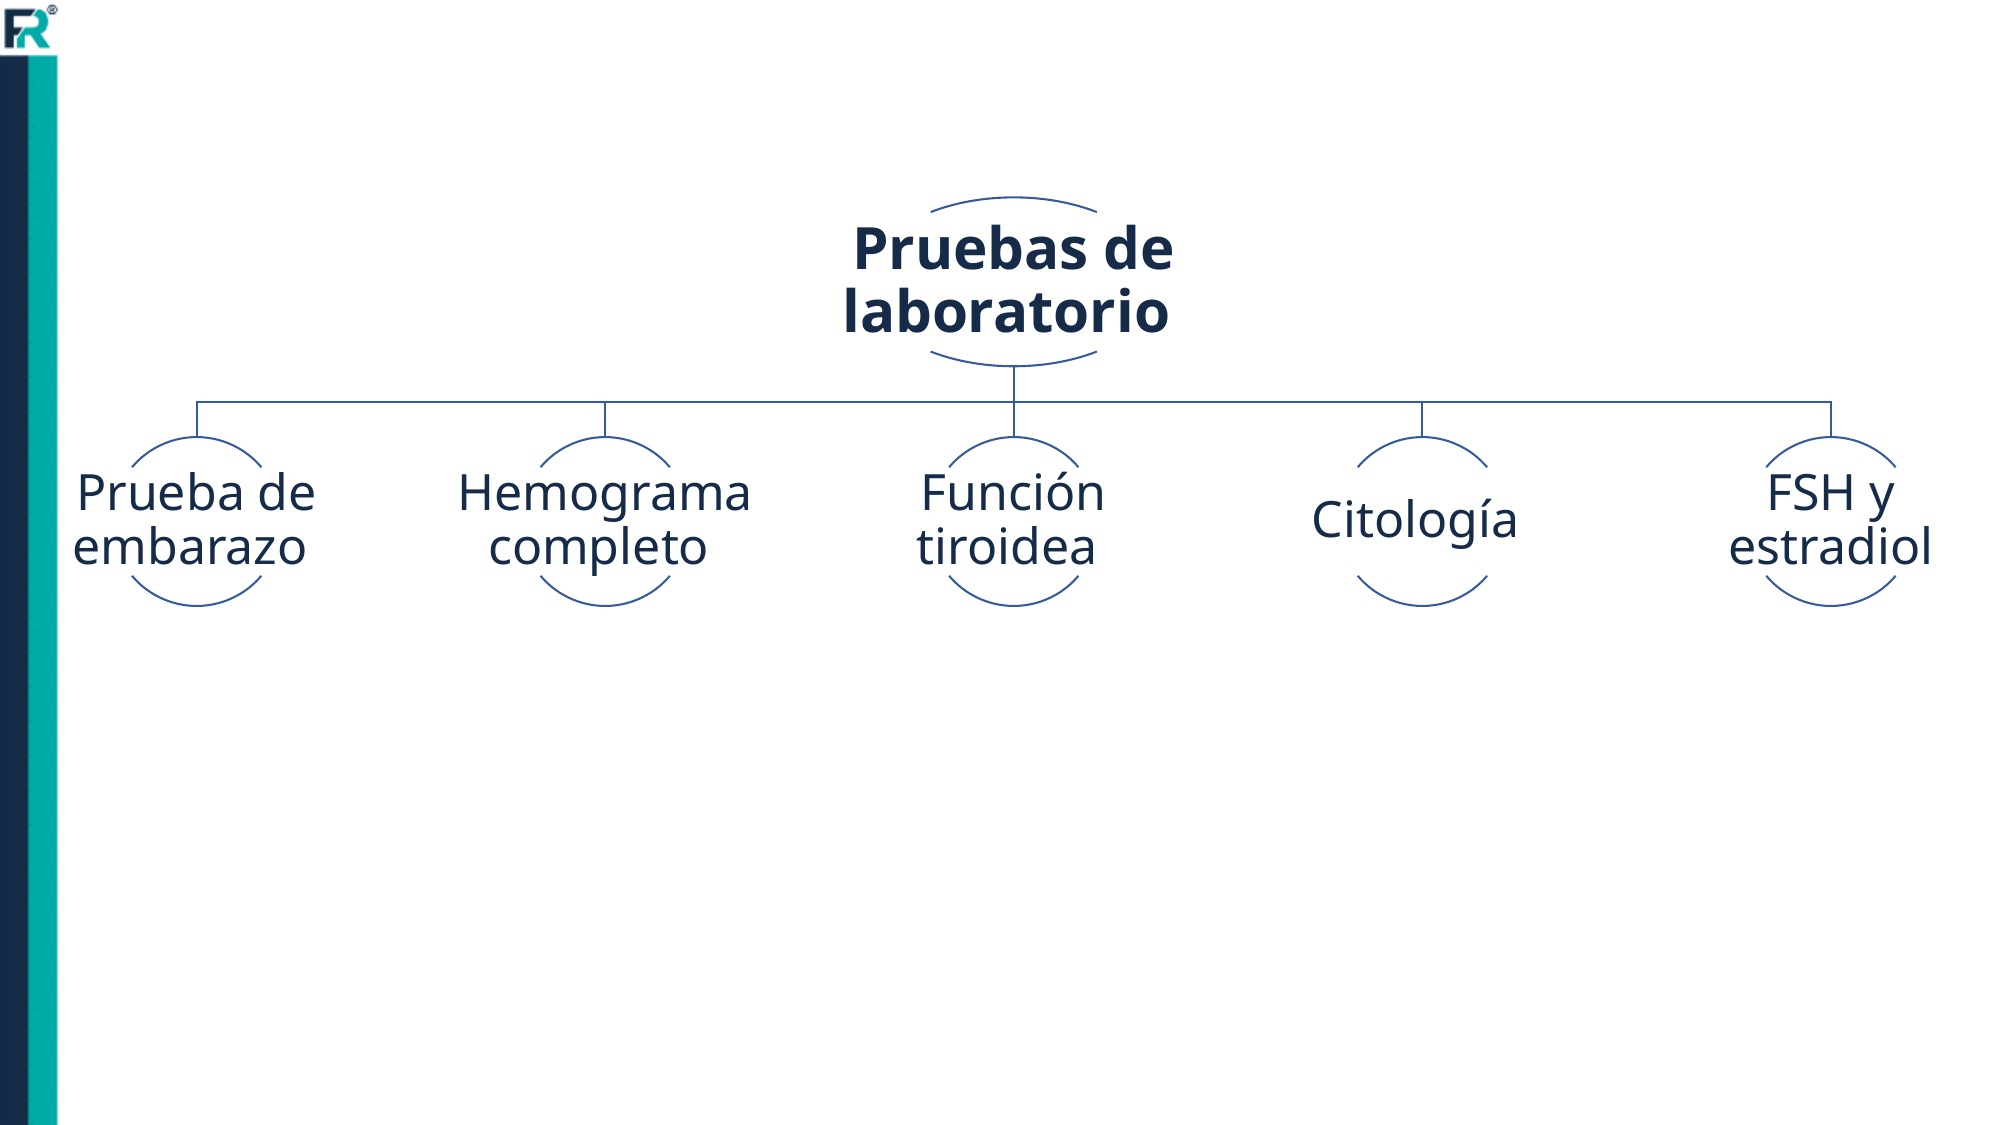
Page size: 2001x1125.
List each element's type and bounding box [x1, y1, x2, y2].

picture [0, 0, 2001, 1125]
text_box [27, 0, 2000, 987]
